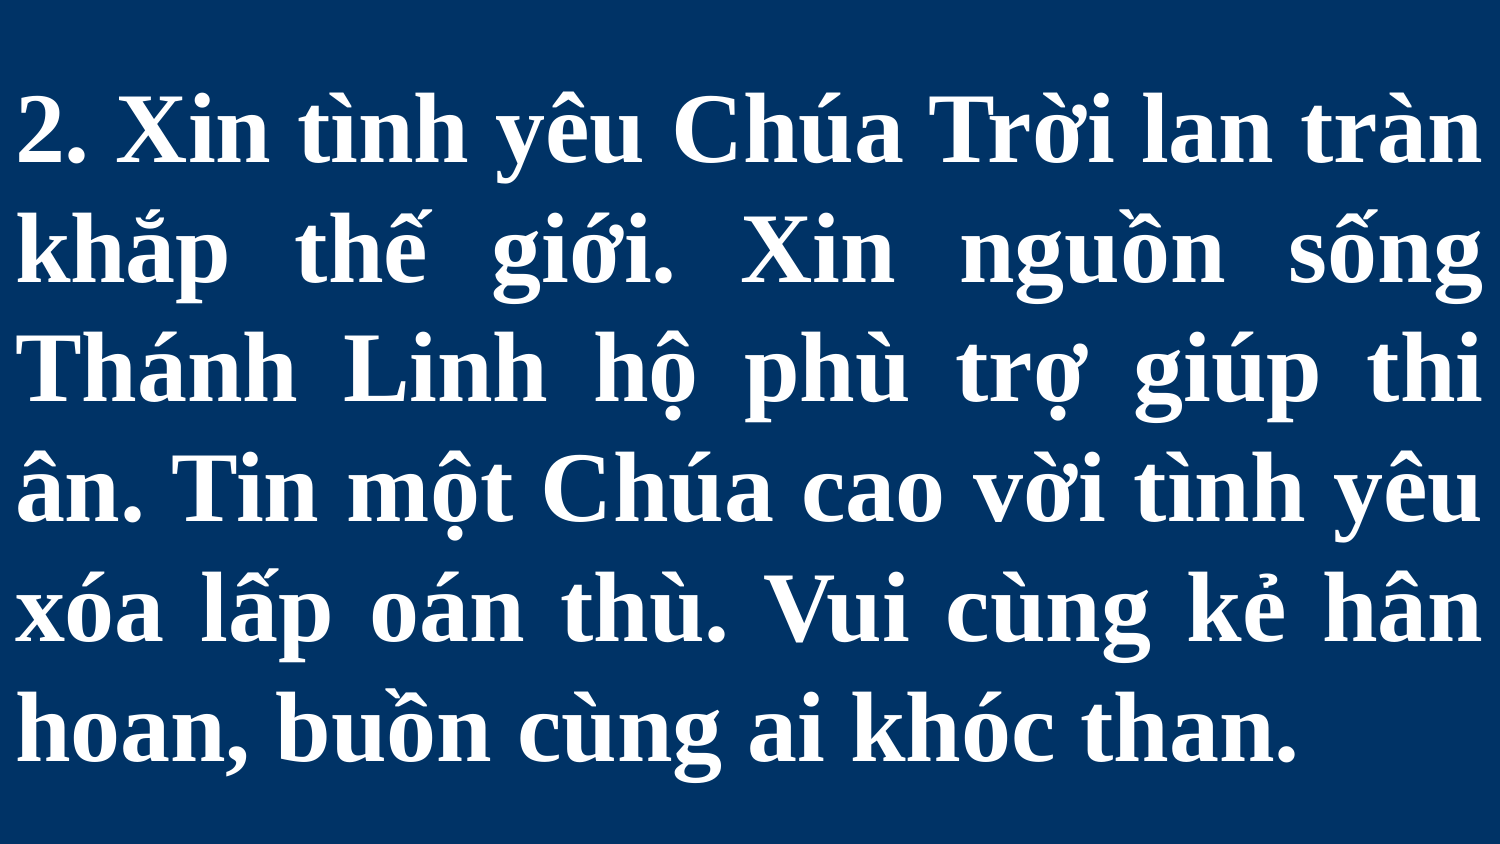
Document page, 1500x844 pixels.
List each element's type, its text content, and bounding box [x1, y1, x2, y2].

title 2. Xin tình yêu Chúa Trời lan tràn khắp thế giới. Xin nguồn sống Thánh Linh hộ phù trợ giúp thi ân. Tin một Chúa cao vời tình yêu xóa lấp oán thù. Vui cùng kẻ hân hoan, buồn cùng ai khóc than. [0, 0, 1500, 844]
